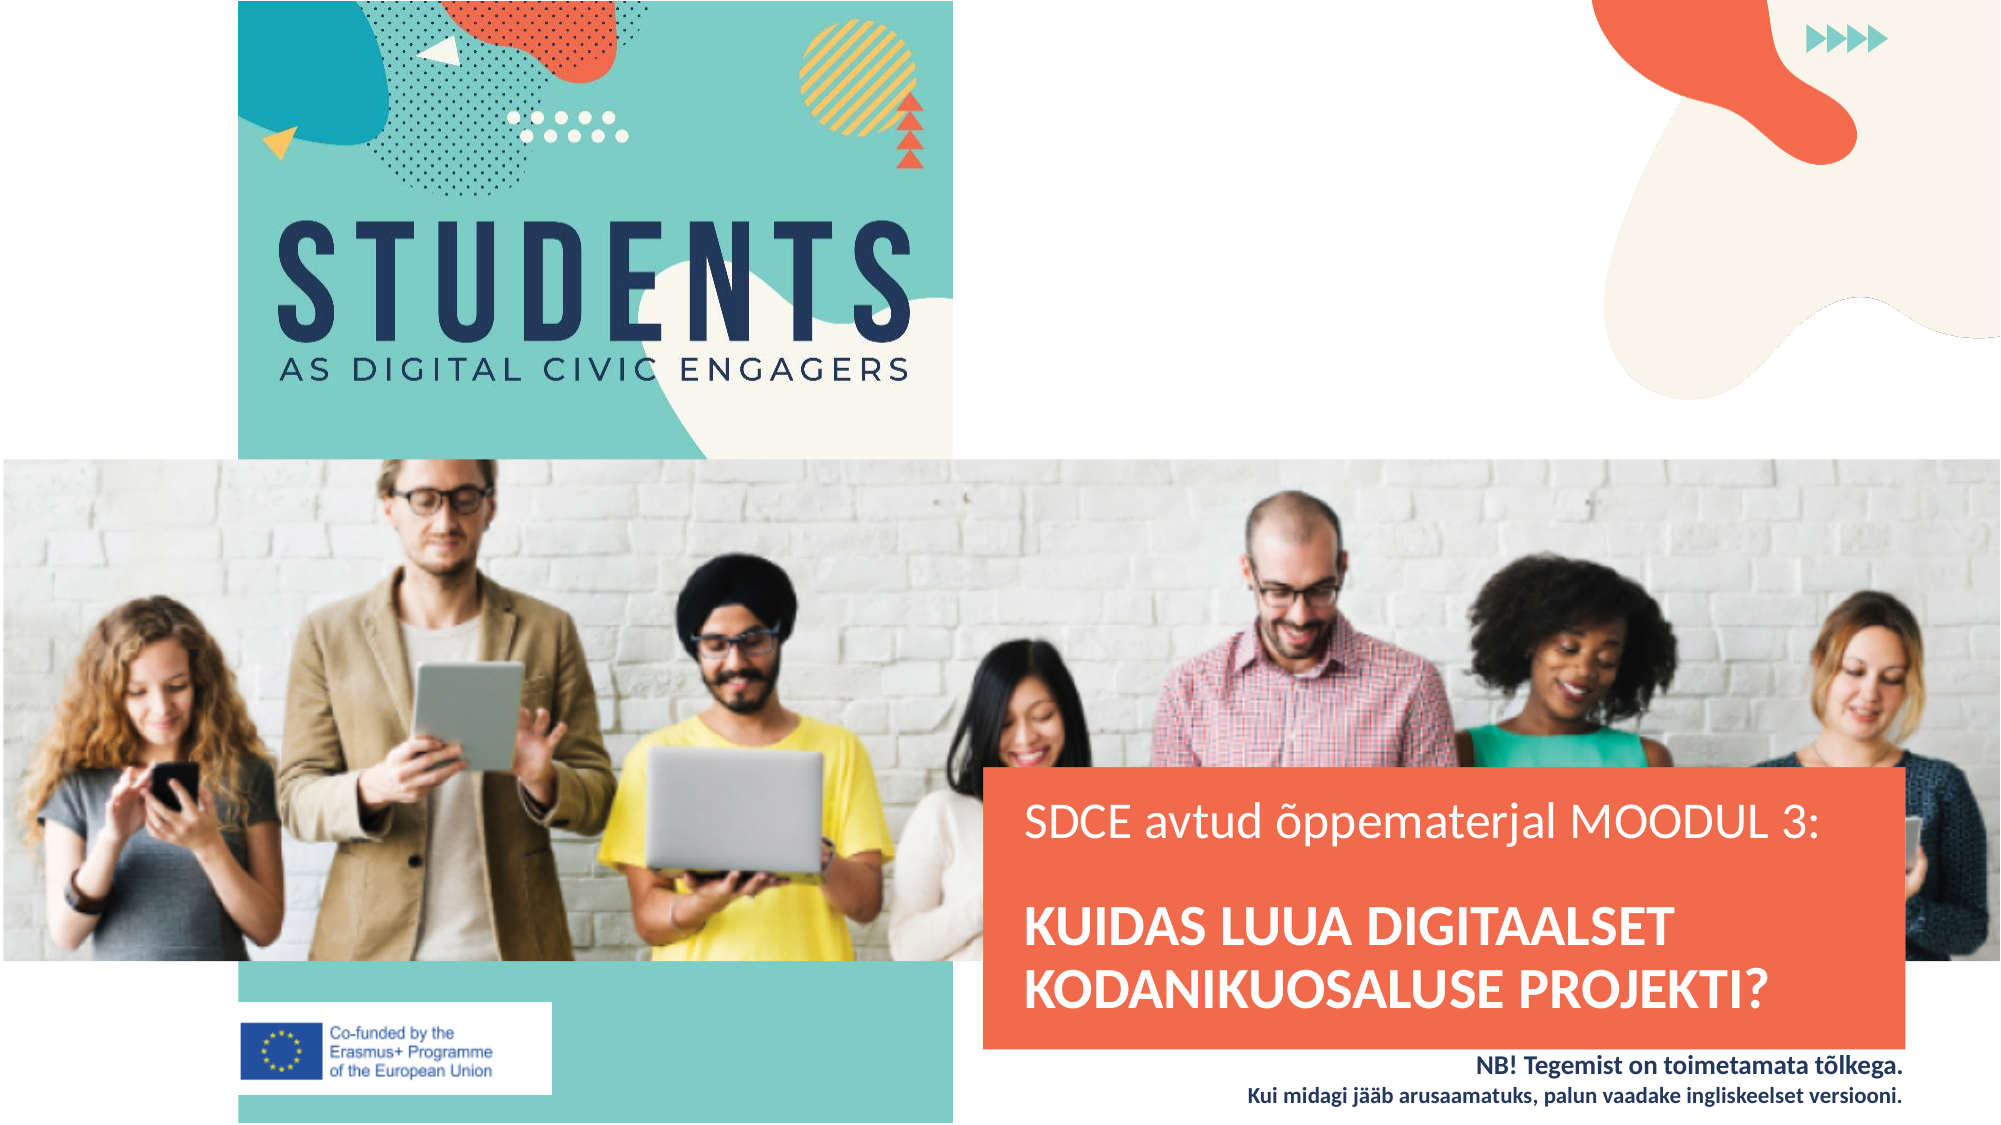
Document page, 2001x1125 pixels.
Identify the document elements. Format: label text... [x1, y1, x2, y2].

text_box NB! Tegemist on toimetamata tõlkega. Kui midagi jääb arusaamatuks, palun vaadake ingliskeelset versiooni. [979, 1040, 1919, 1116]
picture [1468, 0, 2000, 400]
list KUIDAS LUUA DIGITAALSET KODANIKUOSALUSE PROJEKTI? [1009, 962, 1876, 1003]
picture [0, 1, 2000, 962]
